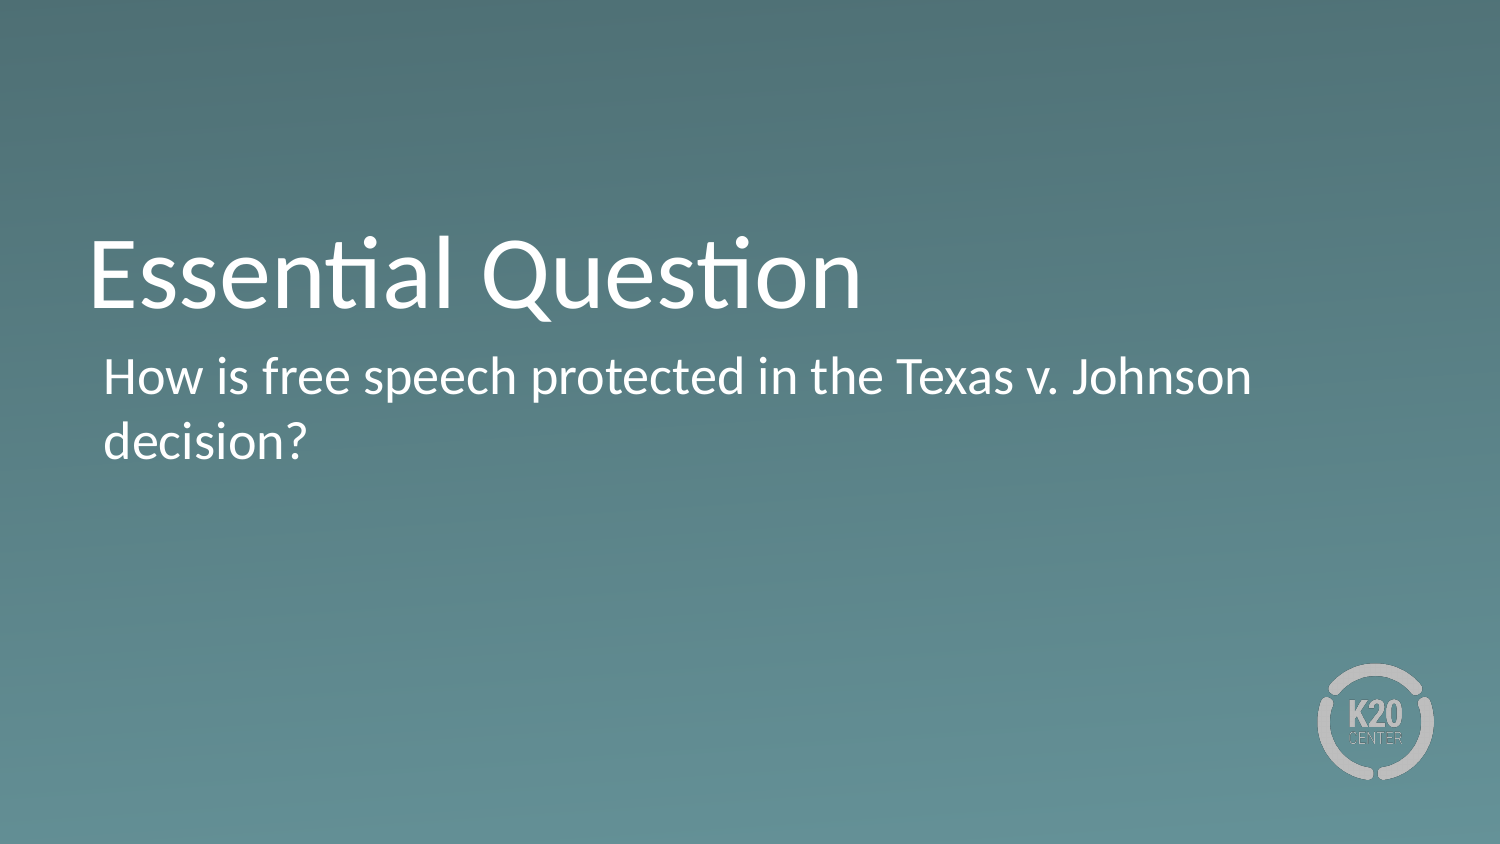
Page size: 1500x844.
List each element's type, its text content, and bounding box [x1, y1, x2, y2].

title Essential Question [86, 161, 1362, 330]
list How is free speech protected in the Texas v. Johnson decision? [86, 332, 1362, 653]
picture [1300, 646, 1451, 797]
